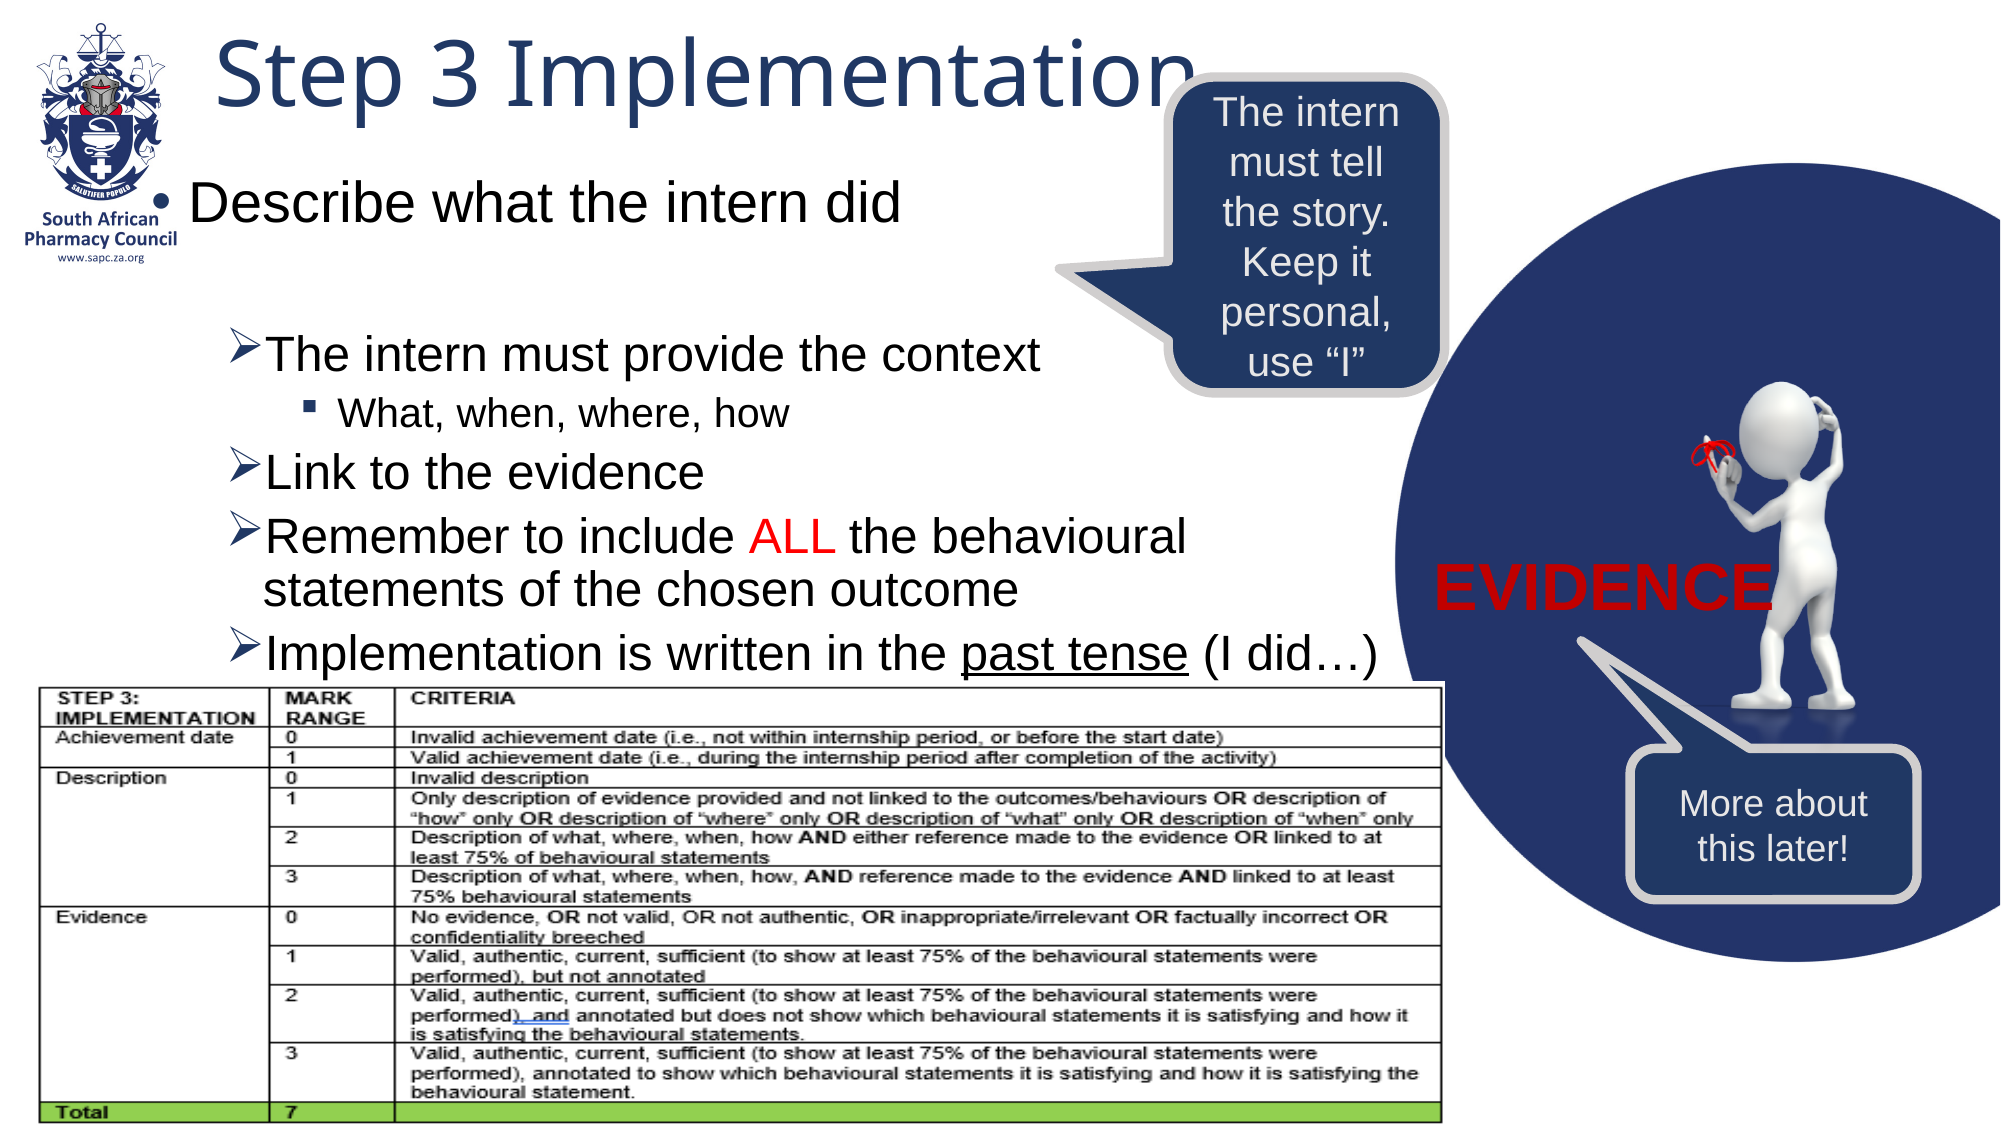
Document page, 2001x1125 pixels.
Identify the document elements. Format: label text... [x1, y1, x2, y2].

picture [0, 0, 2001, 1125]
text_box More about this later! [1630, 748, 1918, 900]
title Step 3 Implementation [199, 13, 1829, 141]
text_box EVIDENCE [1418, 536, 1654, 632]
list Describe what the intern did The intern must provide the context What, when, where, how Link to the evidence Remember to include ALL the behavioural statements of the chosen outcome Implementation is written in the past tense (I did…) [136, 165, 1445, 681]
text_box The intern must tell the story. Keep it personal, use “I” [1059, 77, 1445, 393]
text_box More about this later! [1581, 640, 1654, 722]
